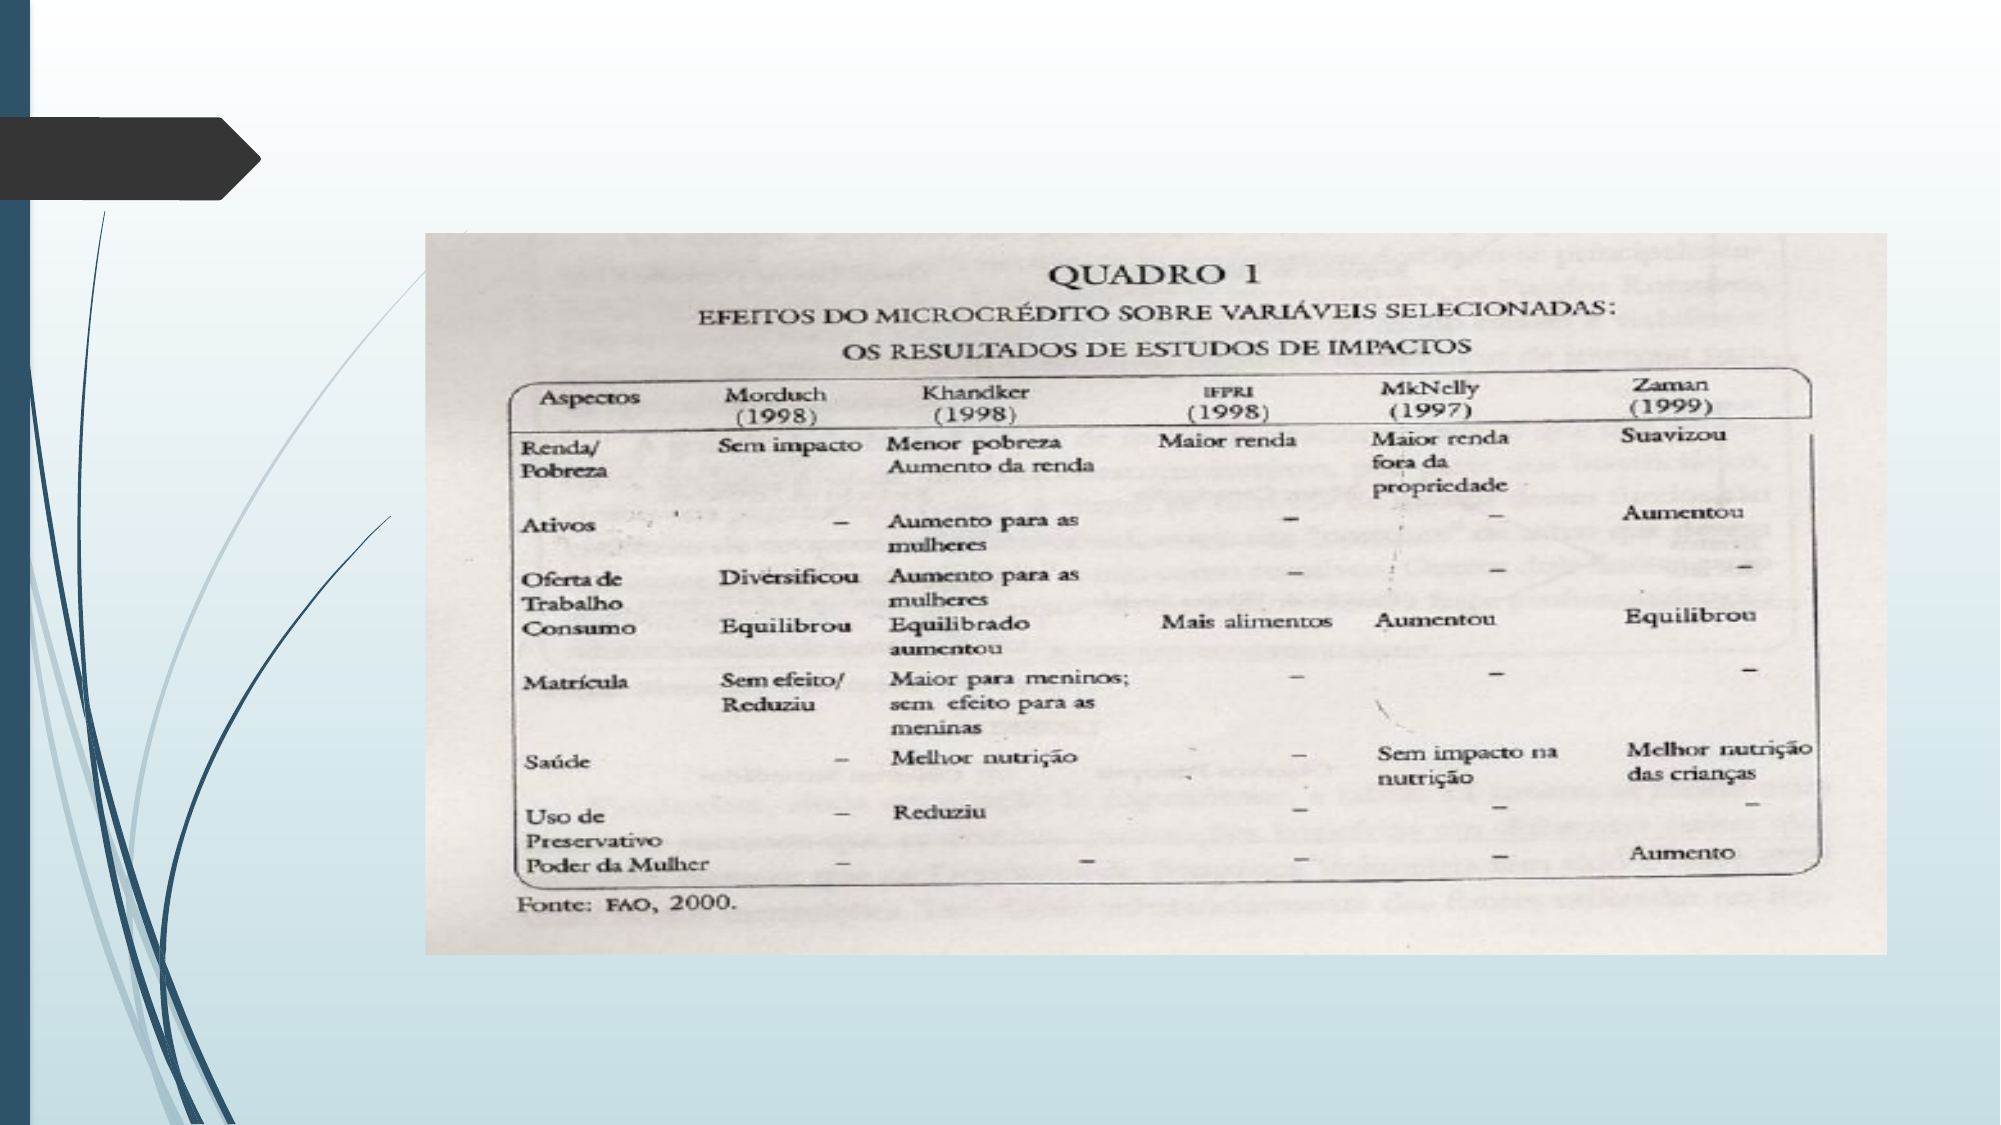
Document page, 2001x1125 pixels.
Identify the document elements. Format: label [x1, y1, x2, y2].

list [425, 233, 1888, 955]
